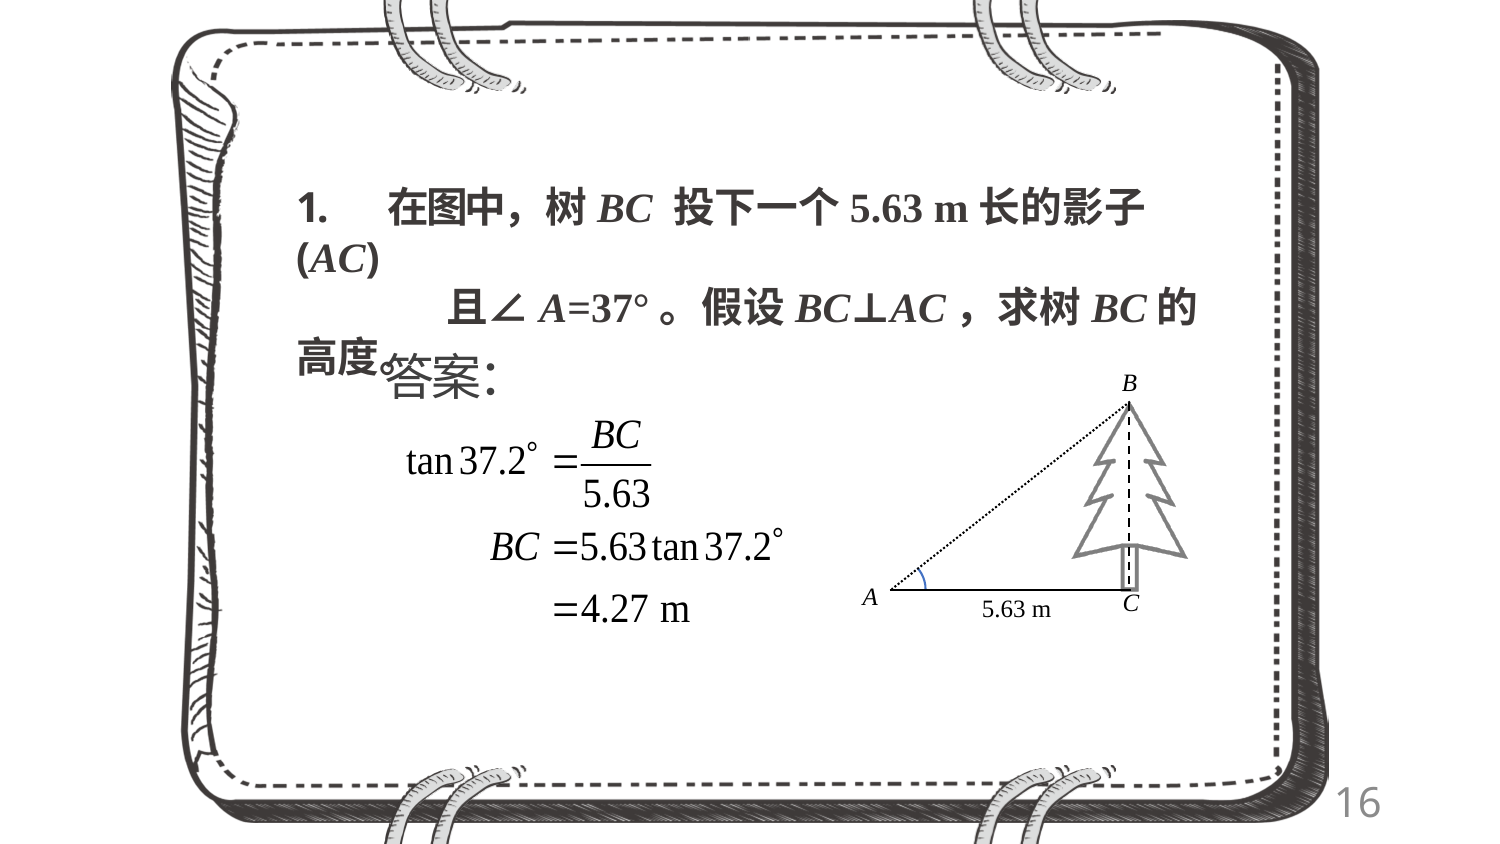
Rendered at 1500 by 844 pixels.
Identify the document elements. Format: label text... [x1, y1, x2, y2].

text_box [847, 358, 1222, 639]
picture [171, 0, 1329, 844]
slide_number 16 [1116, 782, 1397, 827]
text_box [399, 408, 794, 634]
